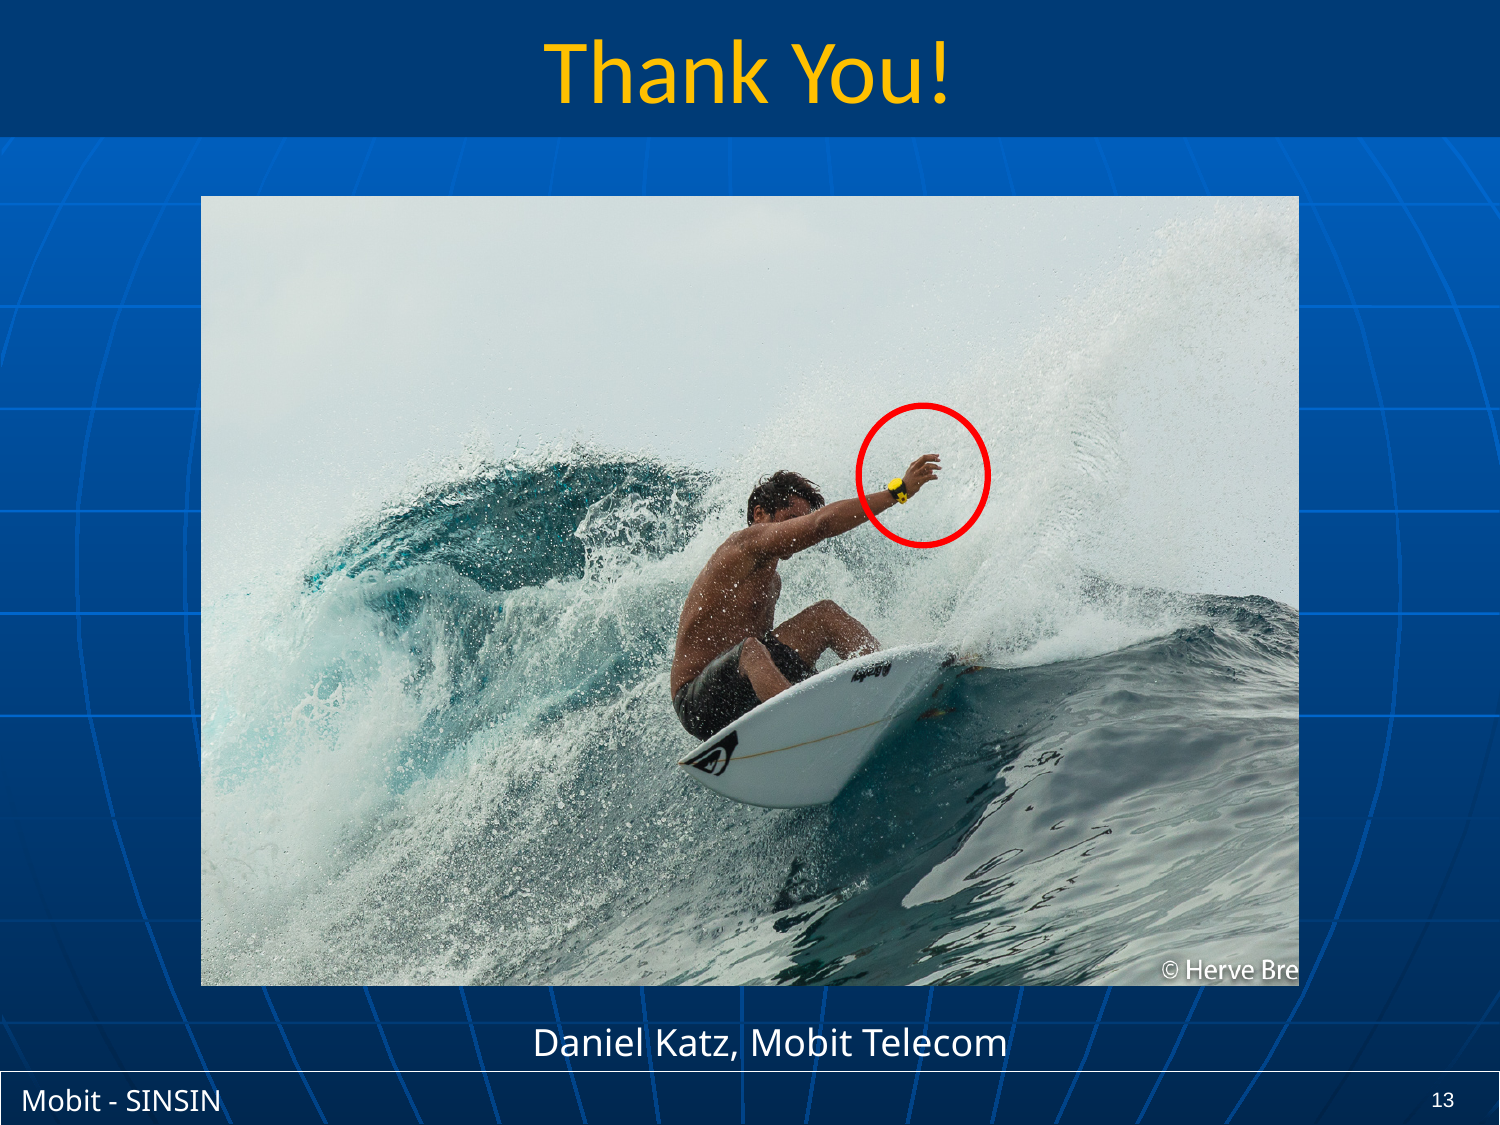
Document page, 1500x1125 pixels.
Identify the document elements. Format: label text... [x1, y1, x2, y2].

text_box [201, 195, 1299, 986]
text_box Daniel Katz, Mobit Telecom [395, 1011, 1146, 1072]
title Thank You! [0, 2, 1500, 133]
